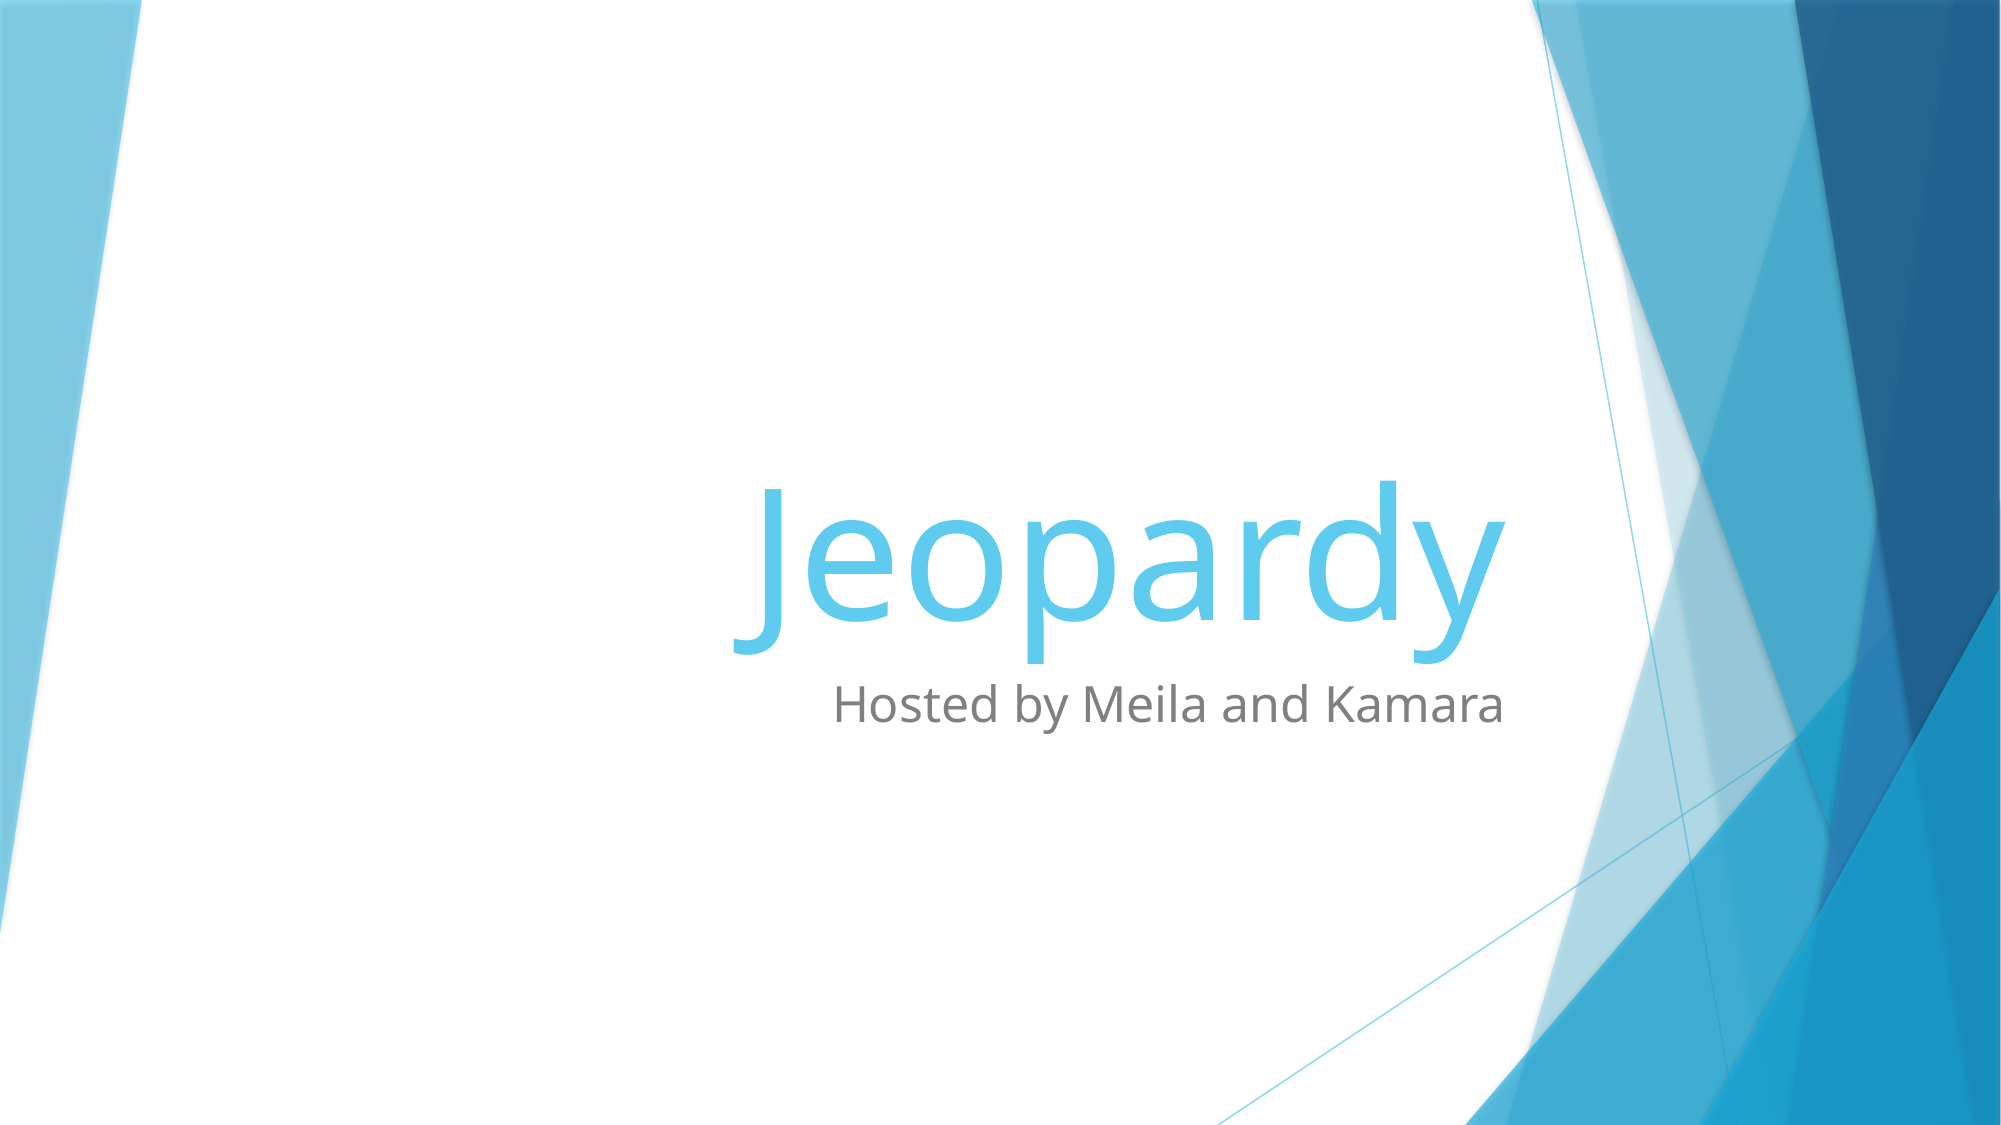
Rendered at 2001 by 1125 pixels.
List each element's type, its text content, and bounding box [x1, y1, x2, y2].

subtitle Hosted by Meila and Kamara [247, 664, 1522, 845]
title Jeopardy [247, 394, 1522, 664]
